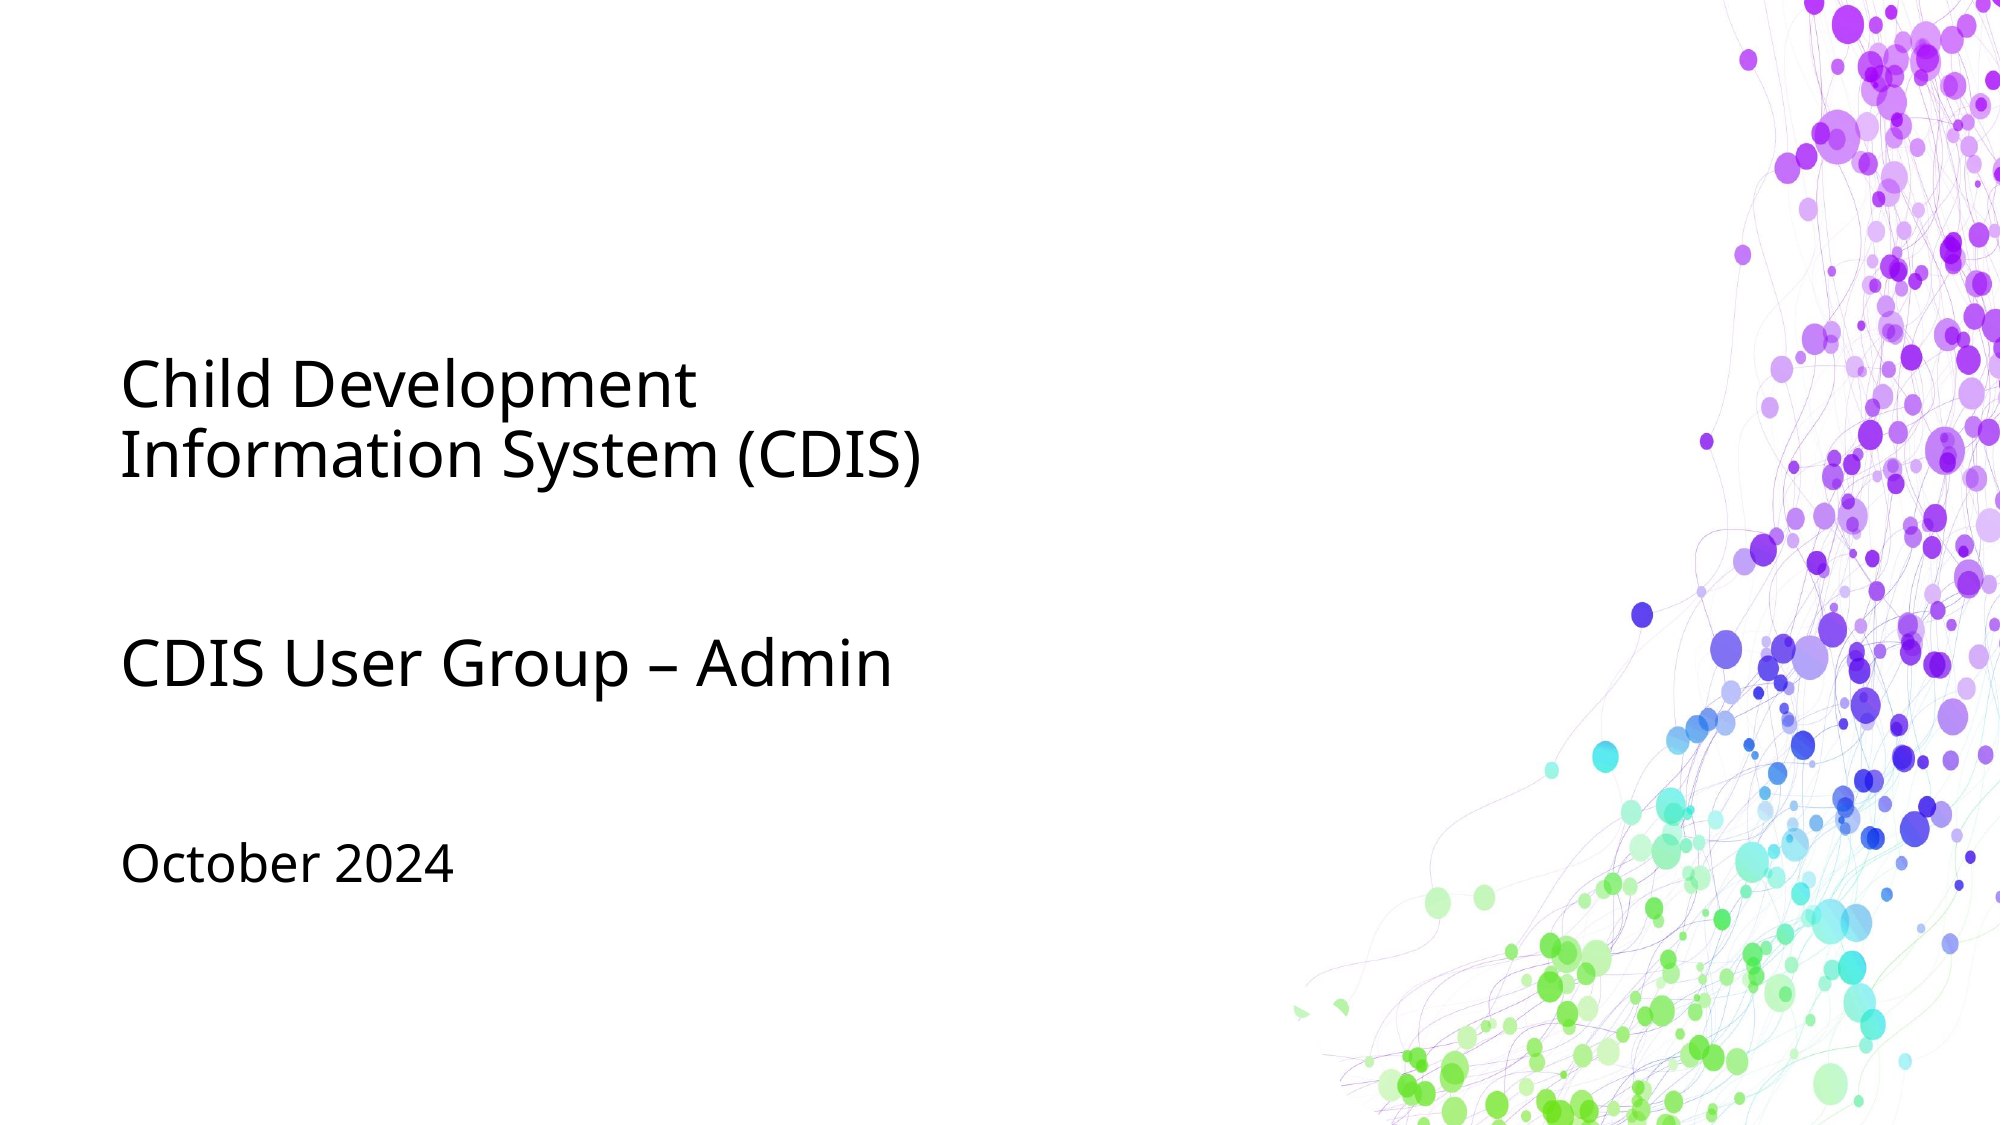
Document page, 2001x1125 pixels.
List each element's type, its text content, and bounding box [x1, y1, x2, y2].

title Child Development Information System (CDIS) CDIS User Group – Admin [105, 105, 1022, 855]
subtitle October 2024 [105, 829, 864, 1052]
picture [1193, 0, 2000, 1125]
